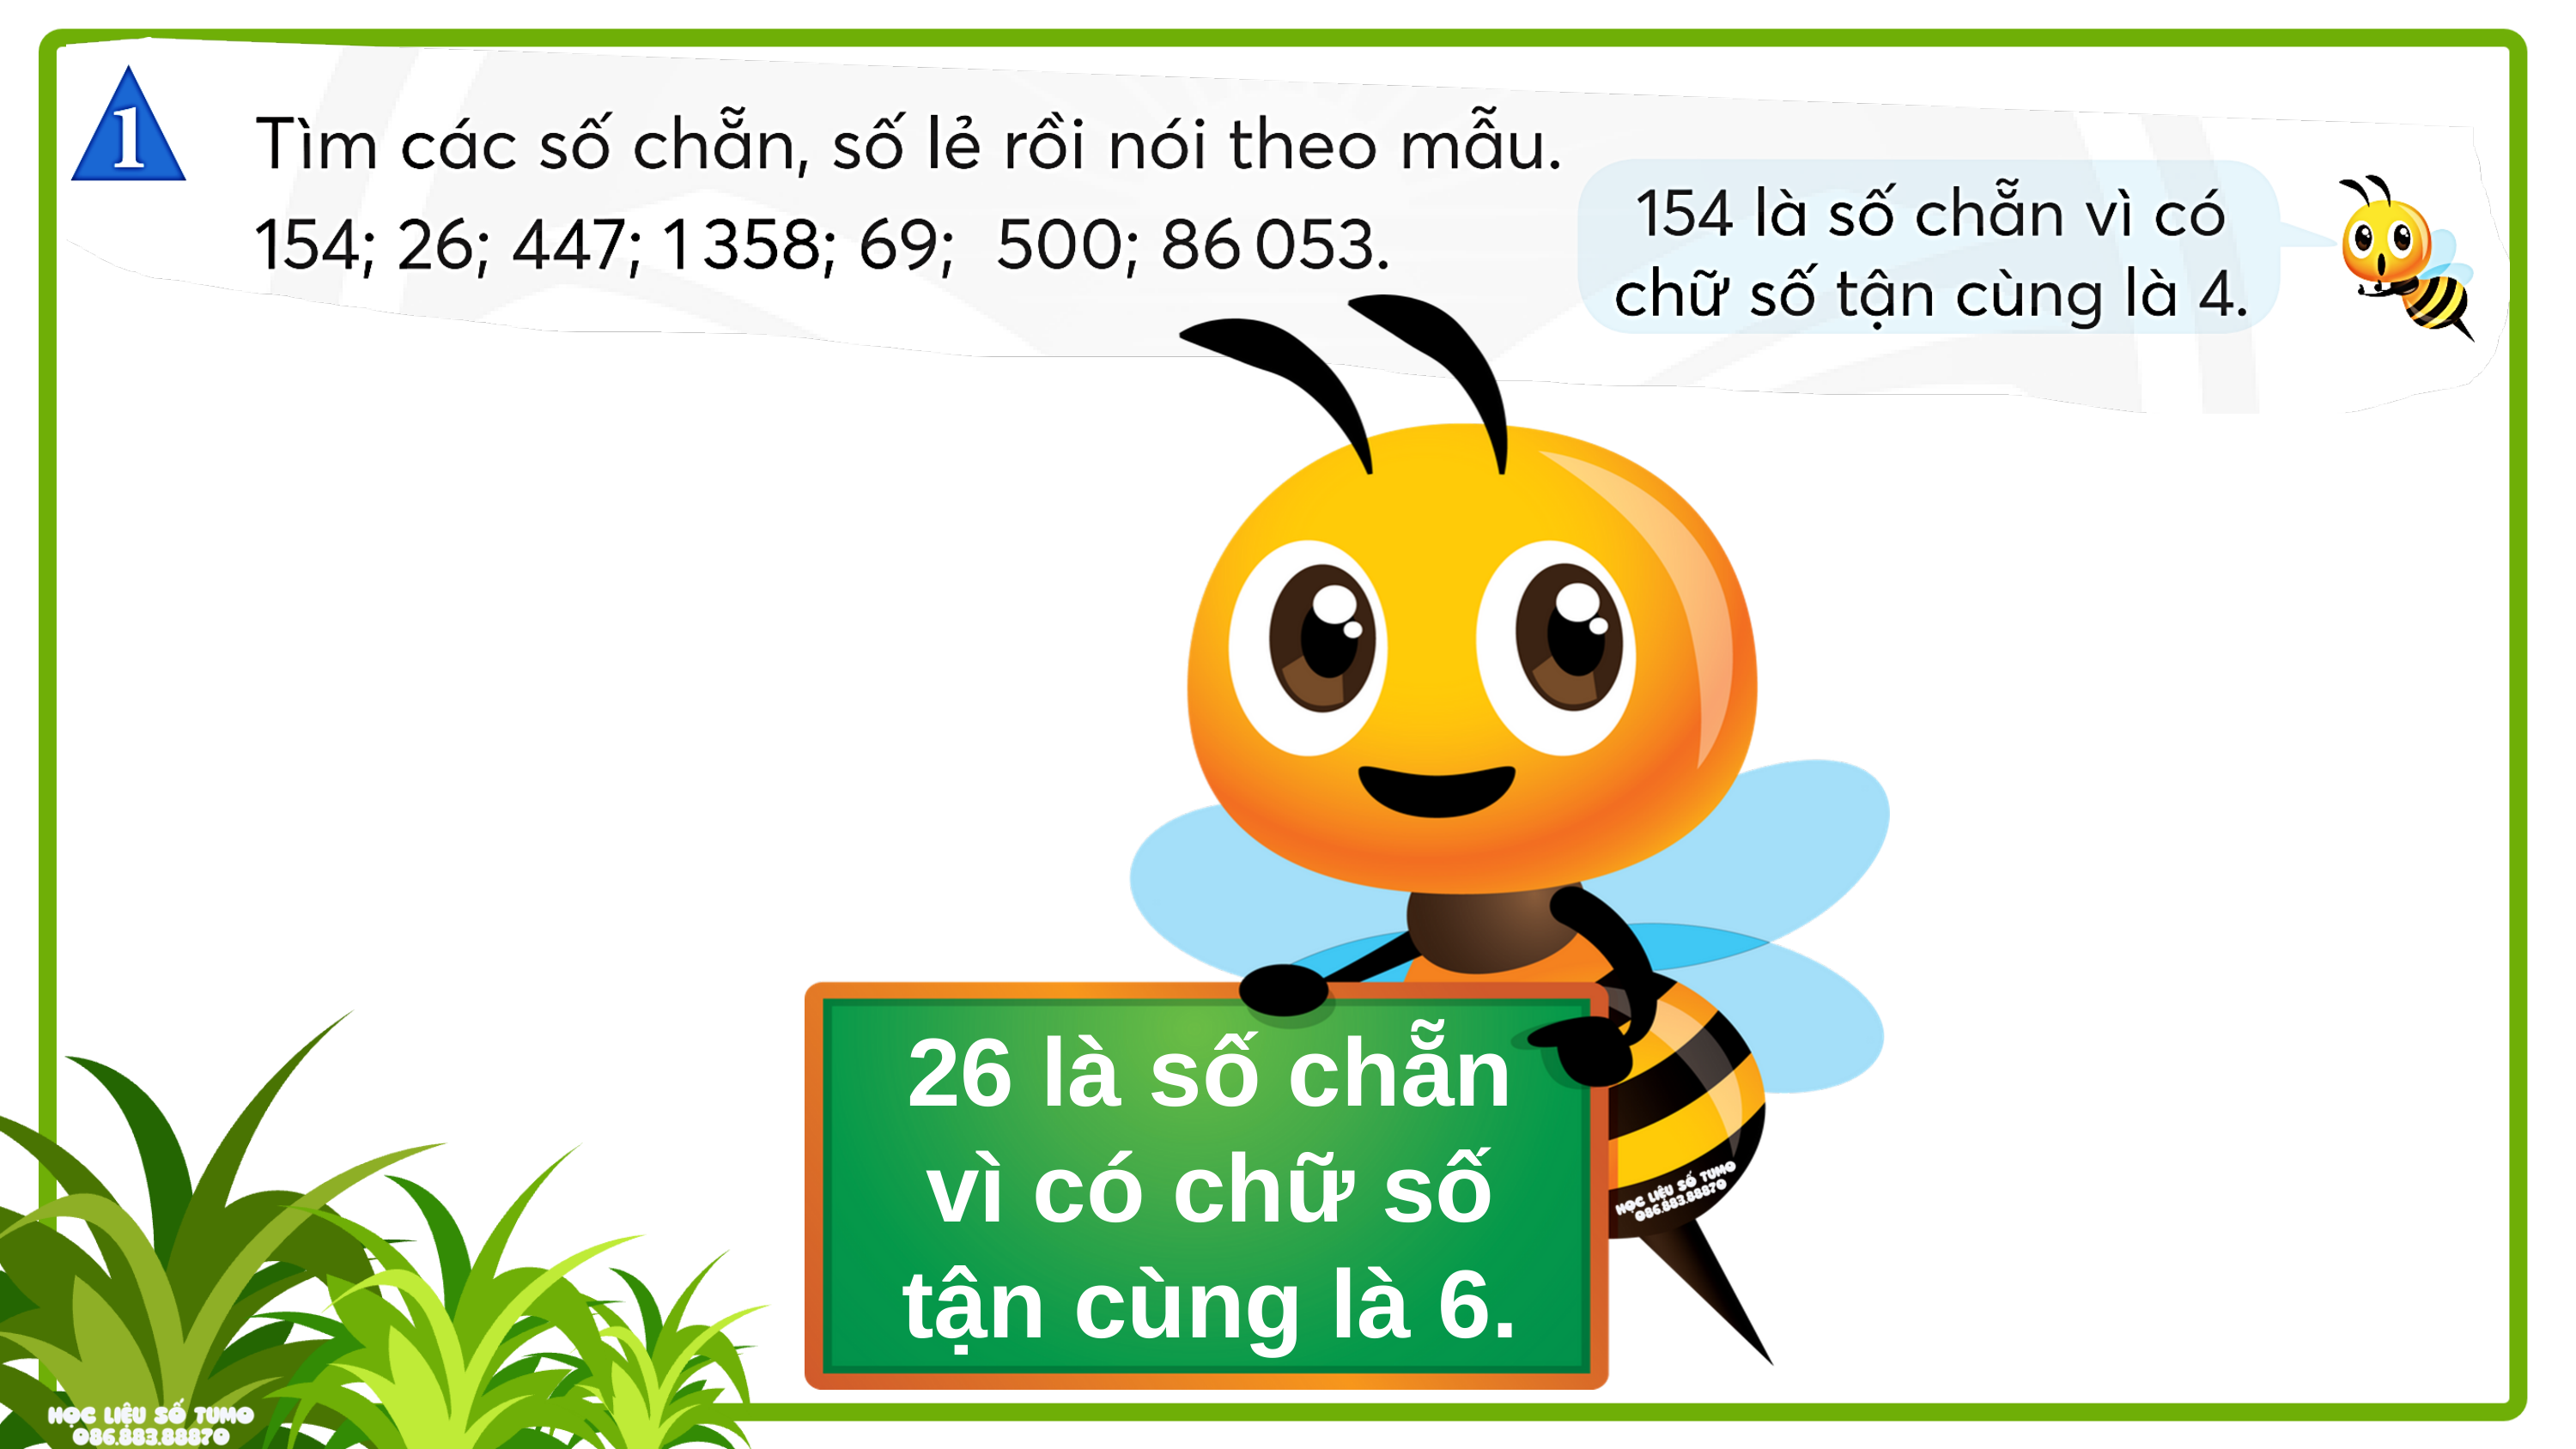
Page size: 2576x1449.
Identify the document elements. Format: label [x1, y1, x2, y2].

text_box [805, 294, 1890, 1391]
picture [0, 0, 2576, 1449]
